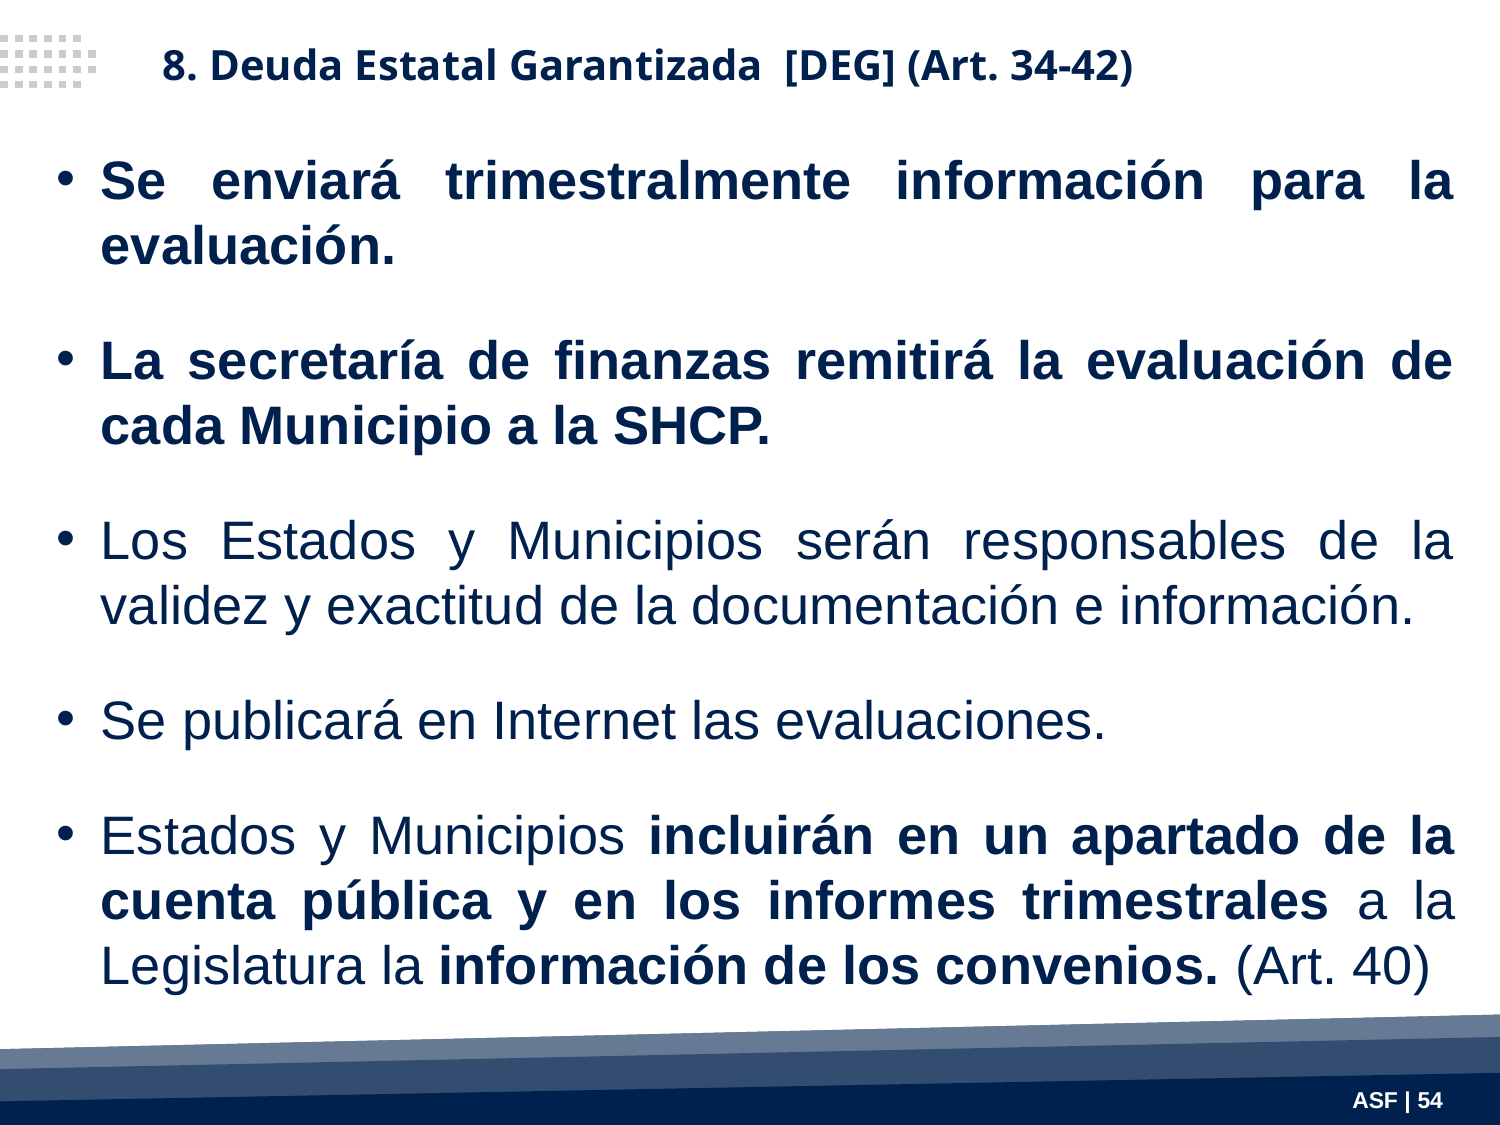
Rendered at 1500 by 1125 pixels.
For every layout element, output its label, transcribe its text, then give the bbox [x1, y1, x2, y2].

text_box 8. Deuda Estatal Garantizada [DEG] (Art. 34-42) [147, 30, 1500, 102]
text_box Se enviará trimestralmente información para la evaluación. La secretaría de finanzas remitirá la evaluación de cada Municipio a la SHCP. Los Estados y Municipios serán responsables de la validez y exactitud de la documentación e información. Se publicará en Internet las evaluaciones. Estados y Municipios incluirán en un apartado de la cuenta pública y en los informes trimestrales a la Legislatura la información de los convenios. (Art. 40) [41, 137, 1471, 1003]
slide_number ASF | 54 [1337, 1078, 1489, 1125]
